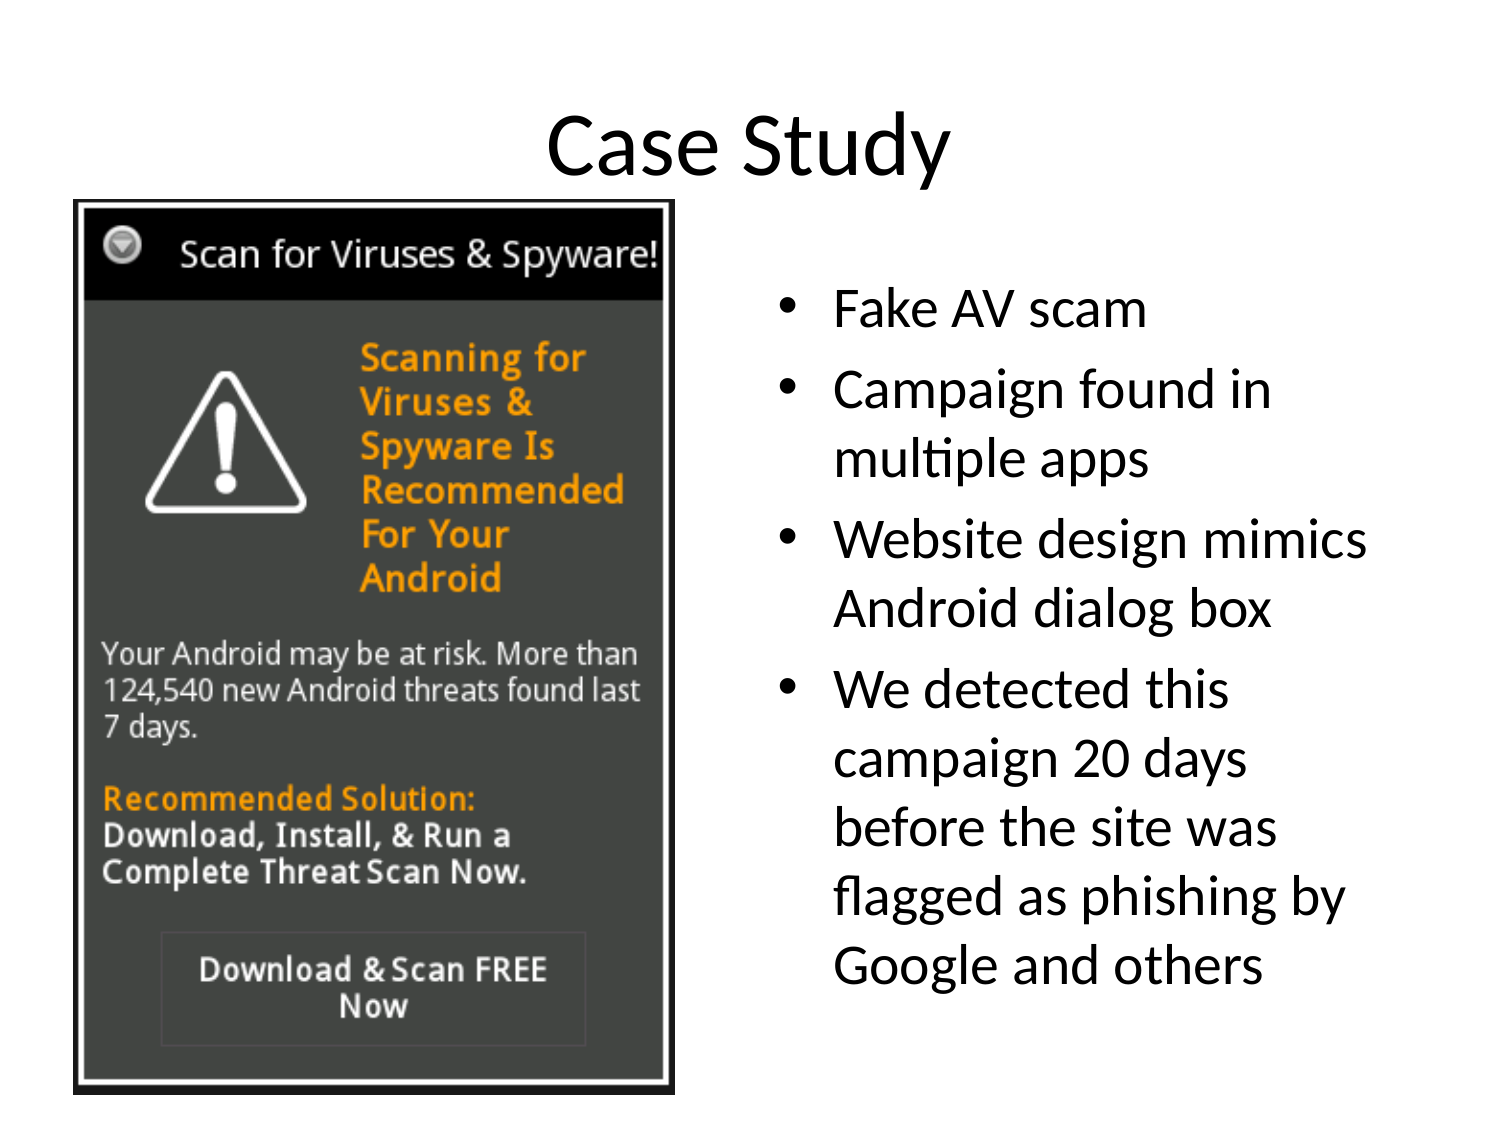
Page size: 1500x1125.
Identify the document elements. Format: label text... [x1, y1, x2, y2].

list Fake AV scam Campaign found in multiple apps Website design mimics Android dialog box We detected this campaign 20 days before the site was flagged as phishing by Google and others [762, 262, 1425, 1005]
title Case Study [75, 45, 1425, 233]
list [73, 199, 676, 1095]
